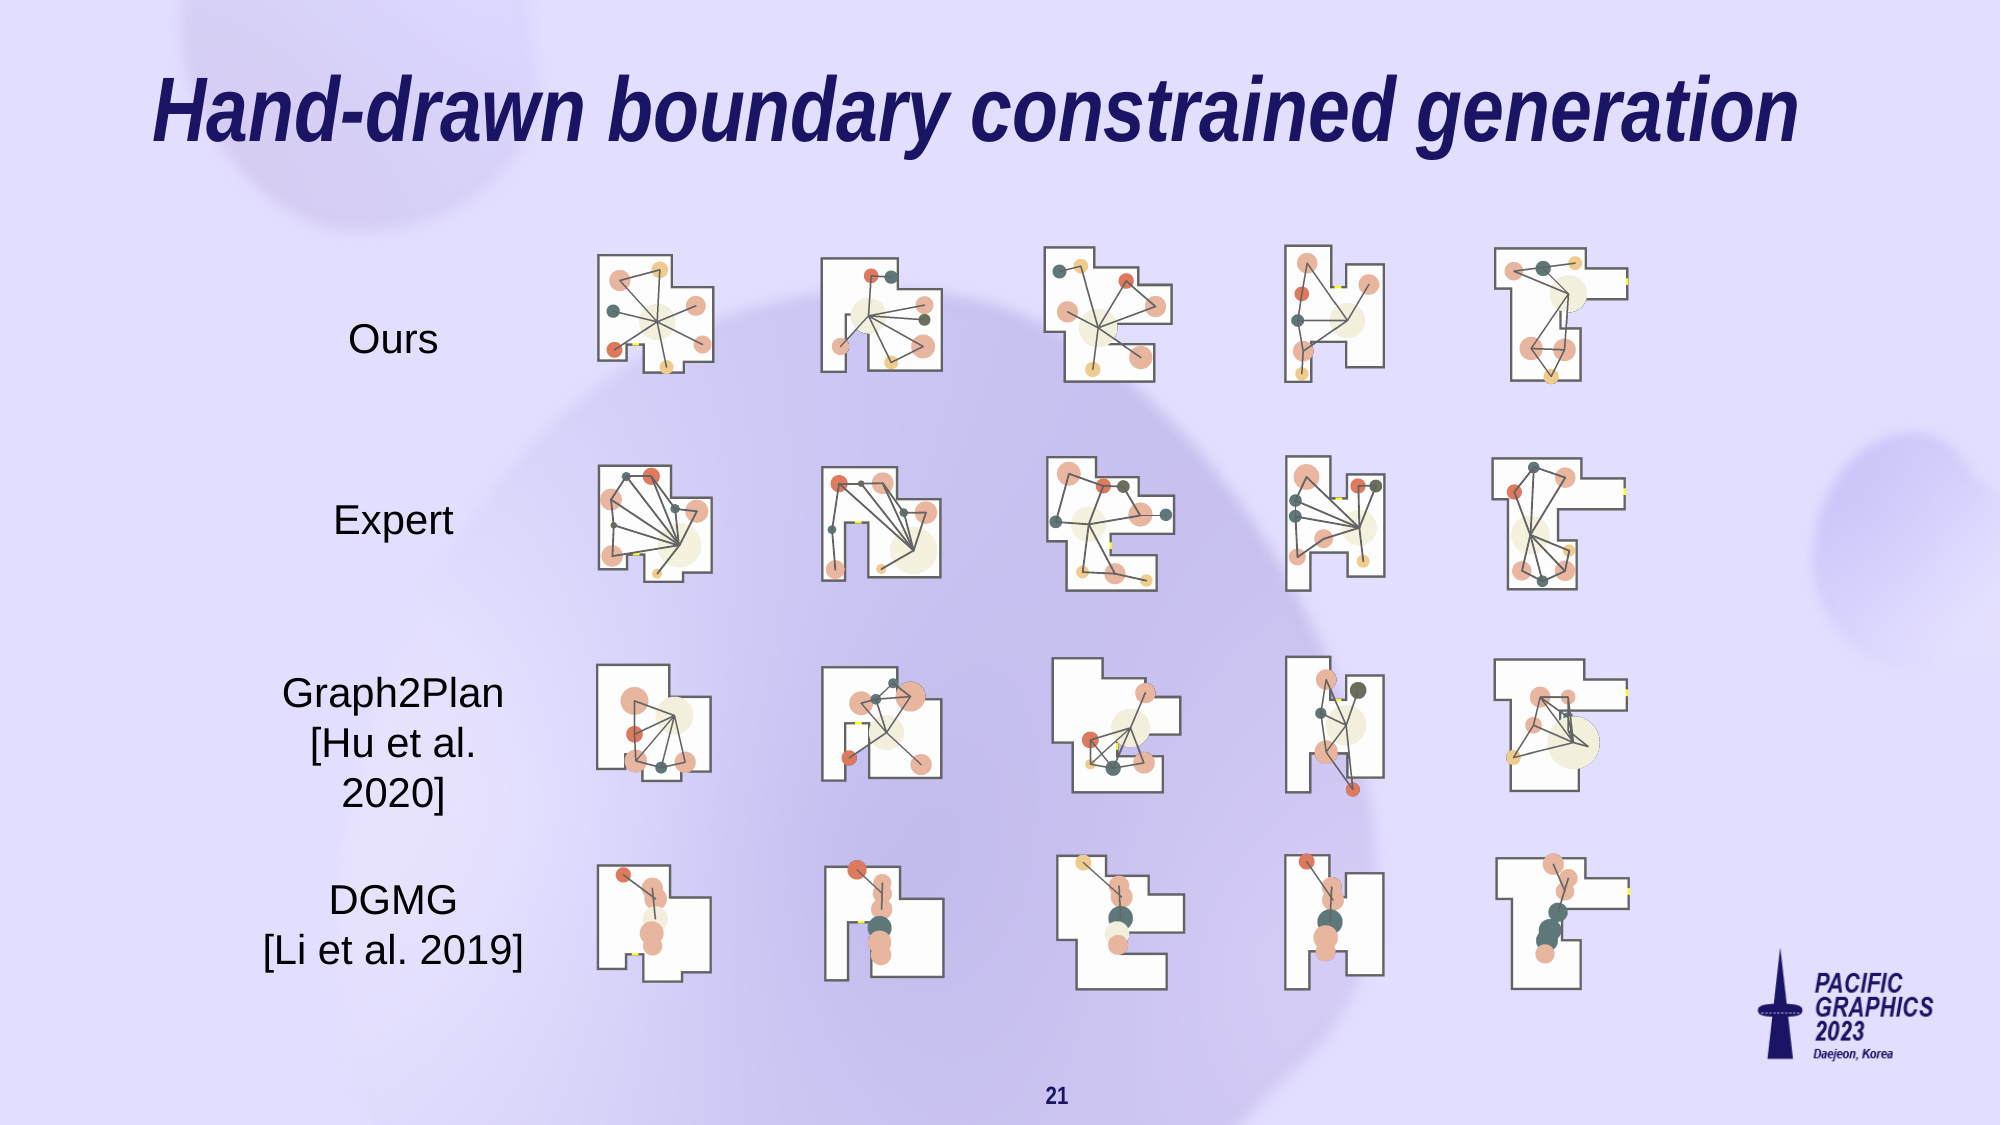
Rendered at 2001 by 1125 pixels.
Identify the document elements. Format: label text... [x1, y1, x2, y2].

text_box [569, 837, 1648, 1009]
text_box Hand-drawn boundary constrained generation [137, 2, 1863, 221]
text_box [569, 638, 1647, 811]
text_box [570, 228, 1647, 401]
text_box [237, 304, 550, 982]
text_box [570, 438, 1644, 609]
picture [0, 0, 2000, 1125]
slide_number 21 [832, 1064, 1283, 1125]
